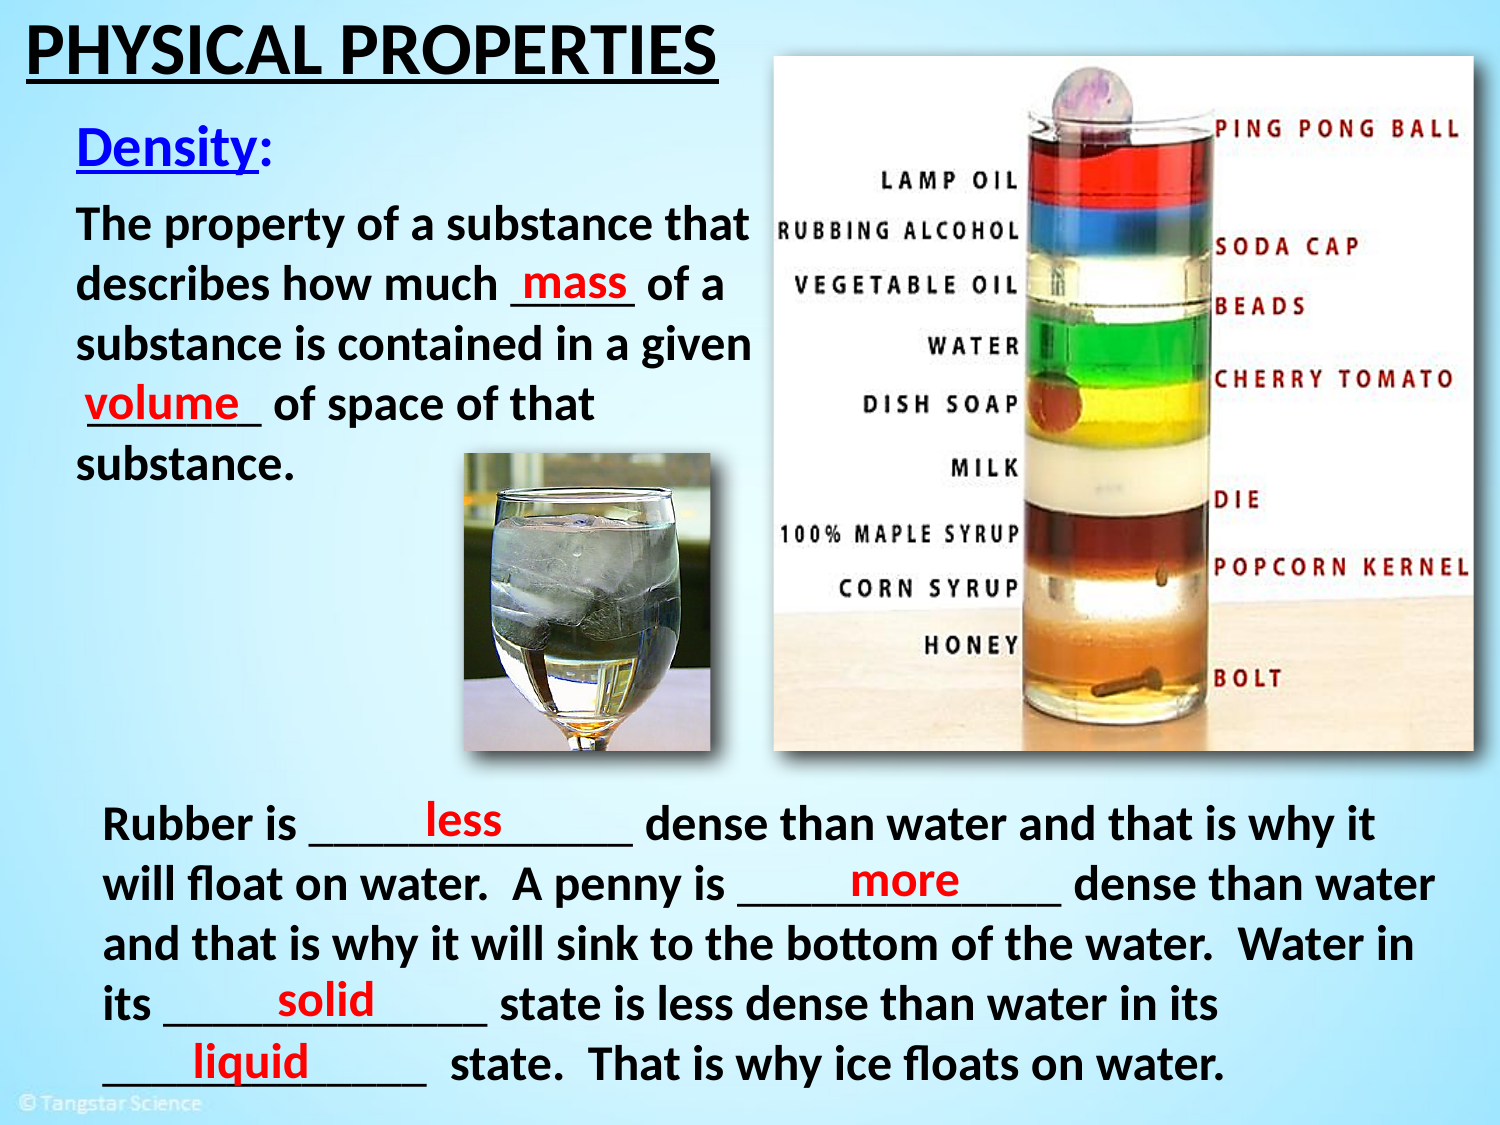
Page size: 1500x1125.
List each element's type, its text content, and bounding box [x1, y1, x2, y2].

text_box liquid [177, 1020, 325, 1096]
text_box Rubber is _____________ dense than water and that is why it will float on water. A penny is _____________ dense than water and that is why it will sink to the bottom of the water. Water in its _____________ state is less dense than water in its _____________ state. That is why ice floats on water. [87, 782, 1463, 1098]
text_box volume [69, 361, 255, 437]
picture [0, 0, 1500, 1125]
text_box The property of a substance that describes how much _____ of a substance is contained in a given _______ of space of that substance. [60, 182, 765, 498]
text_box solid [262, 959, 391, 1034]
text_box less [410, 778, 518, 854]
text_box Density: [61, 100, 290, 186]
text_box mass [507, 241, 643, 317]
text_box more [835, 838, 976, 914]
text_box PHYSICAL PROPERTIES [10, 0, 734, 97]
